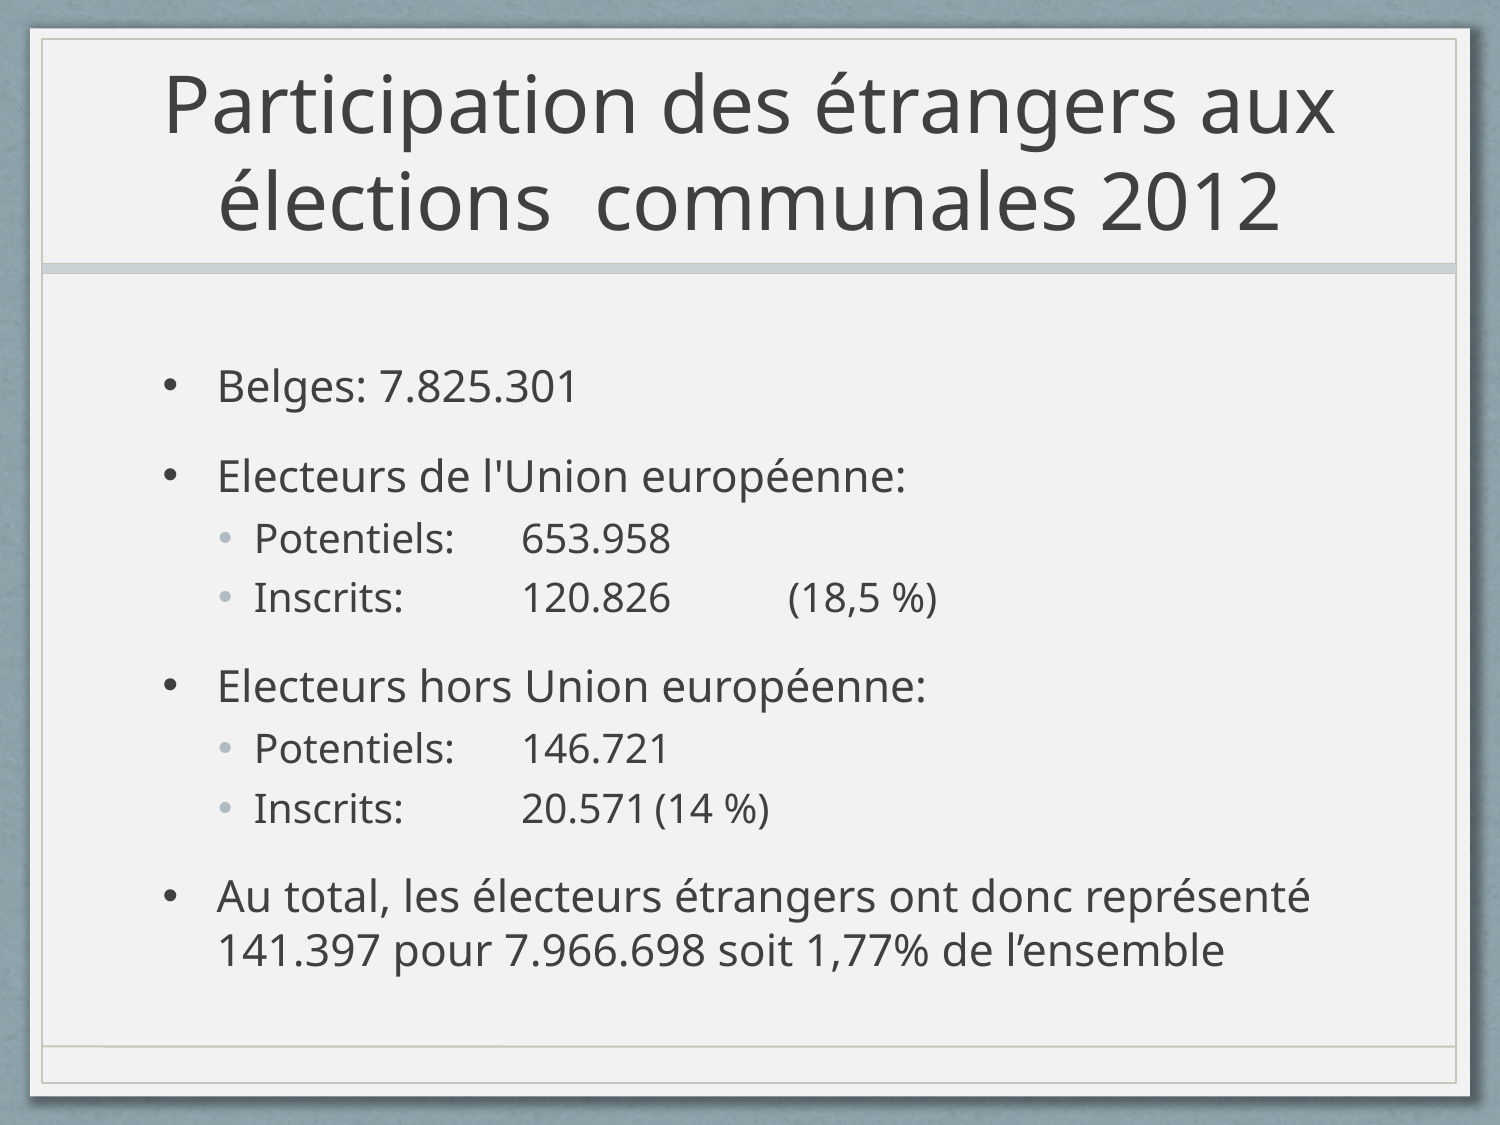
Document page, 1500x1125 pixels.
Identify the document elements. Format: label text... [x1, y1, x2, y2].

title Participation des étrangers aux élections communales 2012 [147, 40, 1353, 260]
footer [977, 1045, 1453, 1088]
list Belges: 7.825.301 Electeurs de l'Union européenne: Potentiels: 653.958 Inscrits: 120.826 (18,5 %) Electeurs hors Union européenne: Potentiels: 146.721 Inscrits: 20.571 (14 %) Au total, les électeurs étrangers ont donc représenté 141.397 pour 7.966.698 soit 1,77% de l’ensemble [147, 350, 1353, 995]
